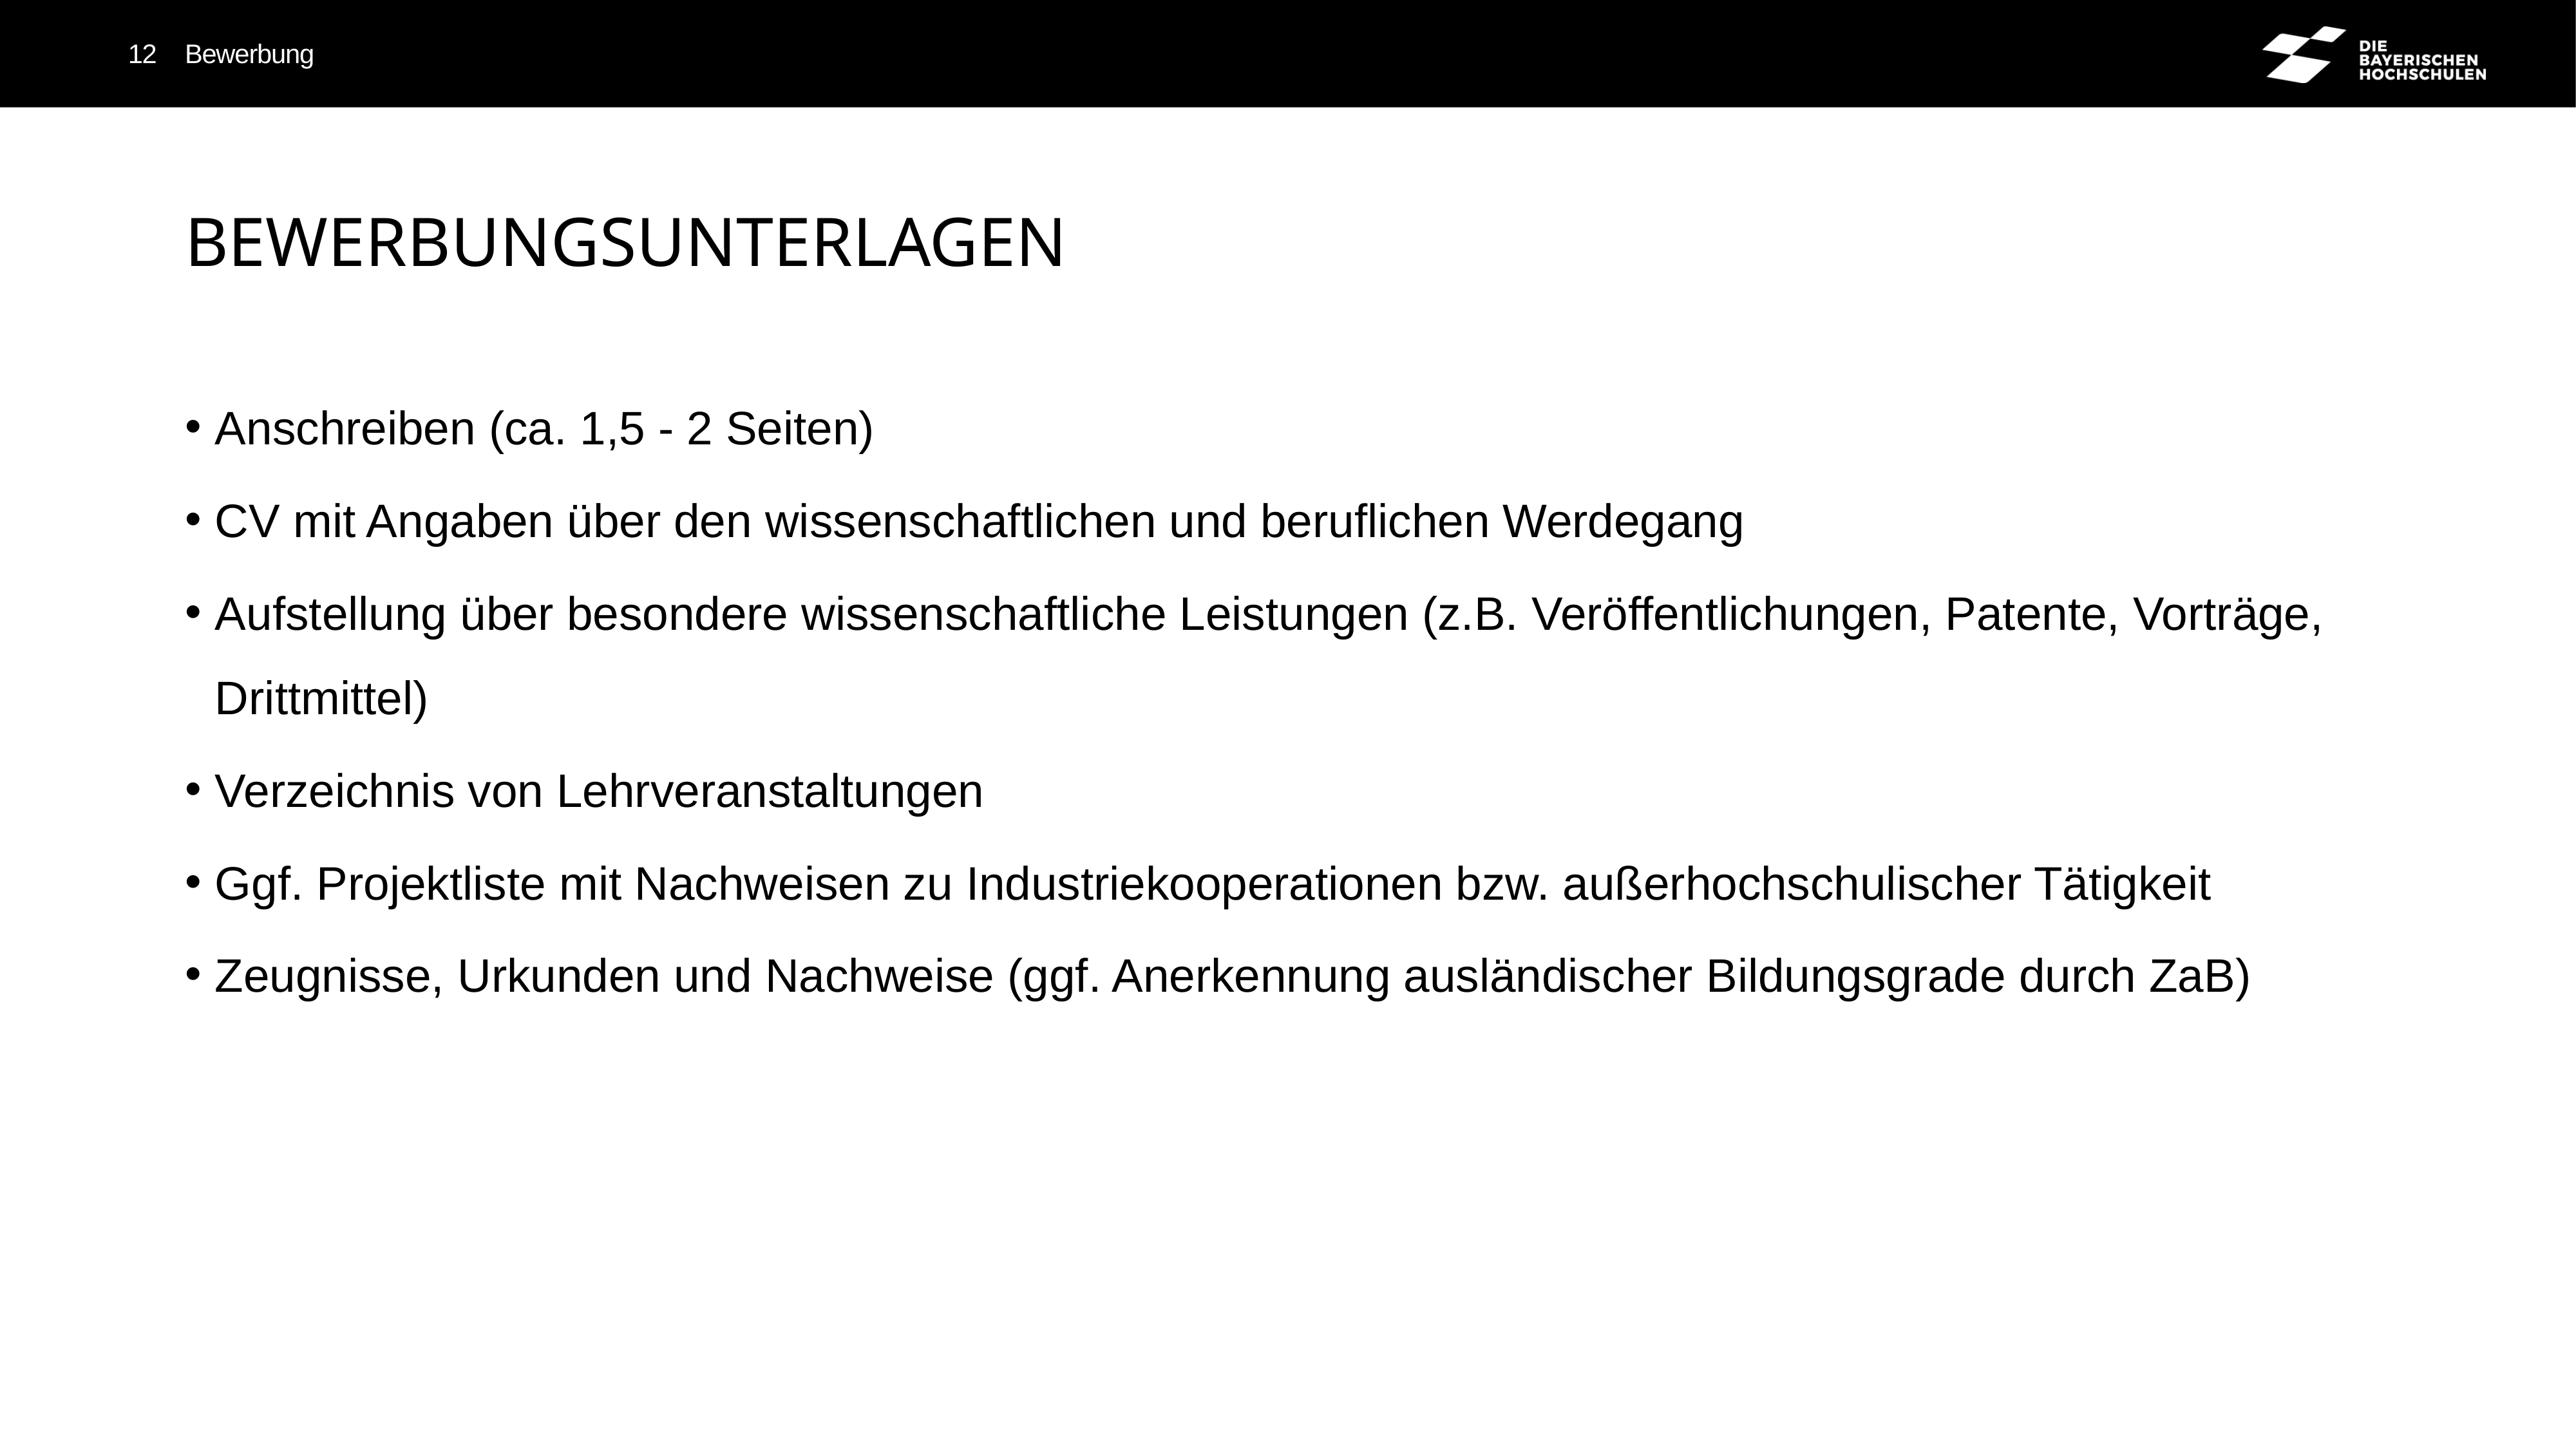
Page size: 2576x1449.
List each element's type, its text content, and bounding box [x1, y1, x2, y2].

slide_number 12 [97, 35, 157, 70]
list Bewerbung [185, 35, 525, 70]
picture [2262, 26, 2486, 83]
list Anschreiben (ca. 1,5 - 2 Seiten) CV mit Angaben über den wissenschaftlichen und beruflichen Werdegang Aufstellung über besondere wissenschaftliche Leistungen (z.B. Veröffentlichungen, Patente, Vorträge, Drittmittel) Verzeichnis von Lehrveranstaltungen Ggf. Projektliste mit Nachweisen zu Industriekooperationen bzw. außerhochschulischer Tätigkeit Zeugnisse, Urkunden und Nachweise (ggf. Anerkennung ausländischer Bildungsgrade durch ZaB) [185, 369, 2437, 1008]
title Bewerbungsunterlagen [185, 199, 2486, 281]
